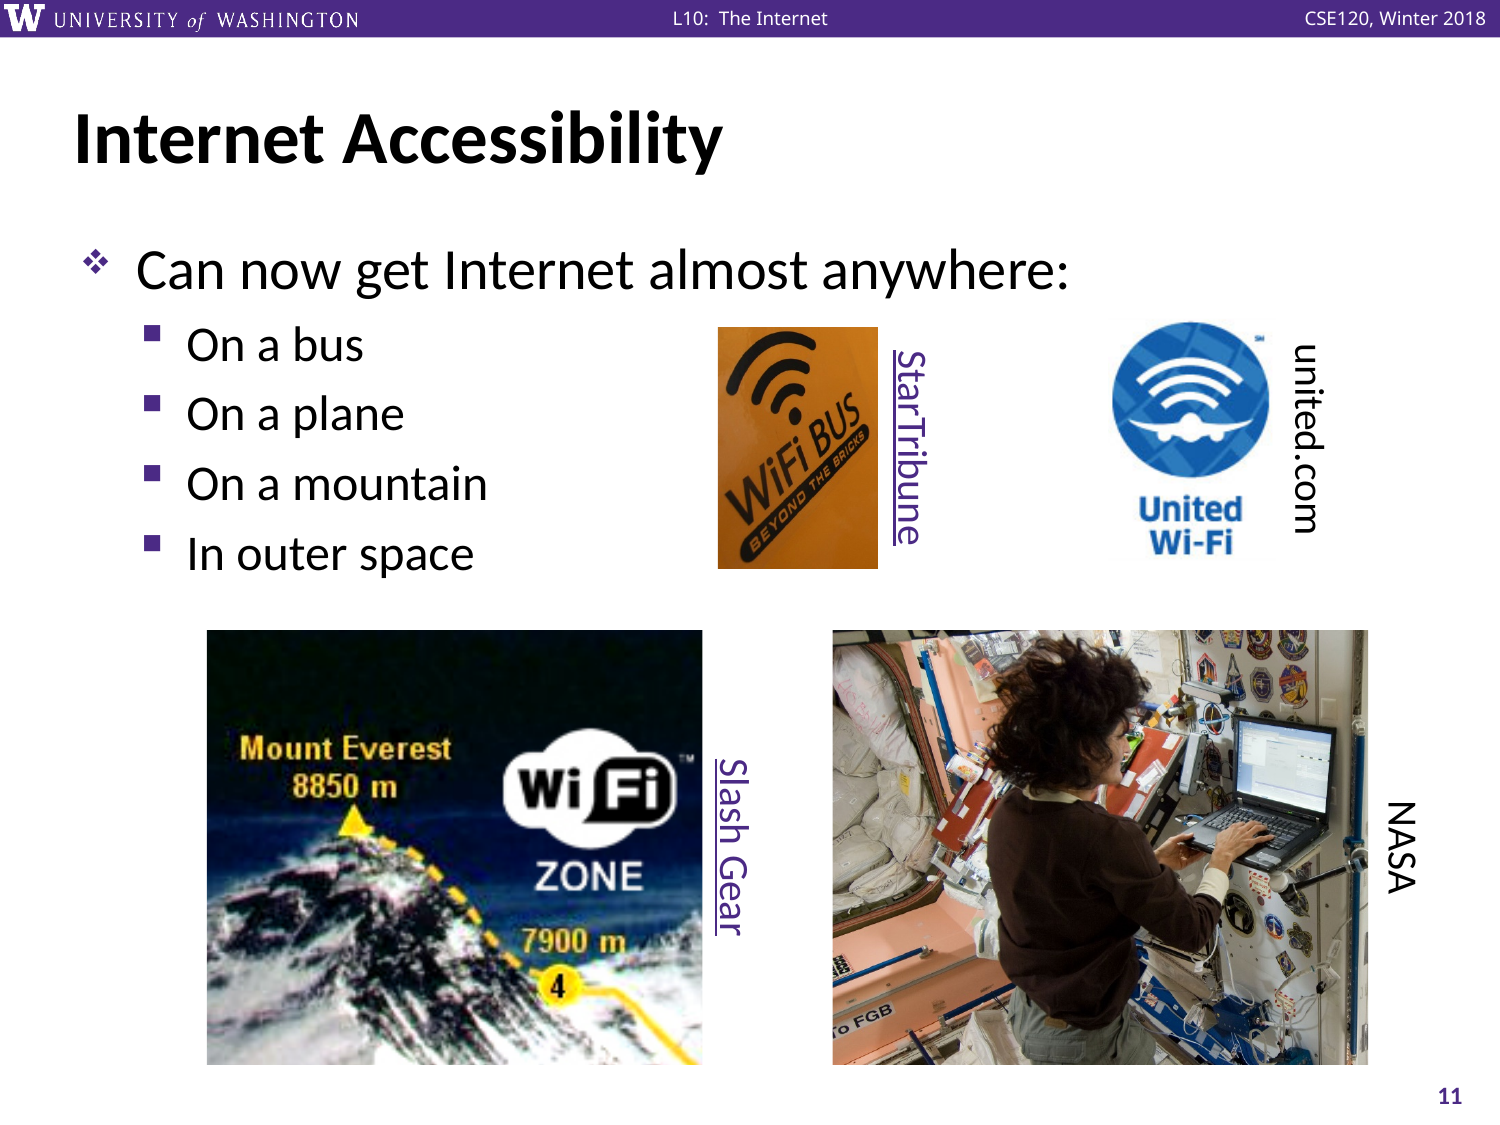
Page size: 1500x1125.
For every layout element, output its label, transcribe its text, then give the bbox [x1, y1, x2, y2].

title Internet Accessibility [58, 71, 1438, 197]
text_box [717, 326, 948, 569]
picture [4, 4, 358, 32]
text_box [206, 629, 770, 1066]
list Can now get Internet almost anywhere: On a bus On a plane On a mountain In outer space [64, 223, 1438, 1040]
slide_number 11 [1400, 1065, 1500, 1125]
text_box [832, 629, 1438, 1066]
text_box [1108, 318, 1345, 561]
